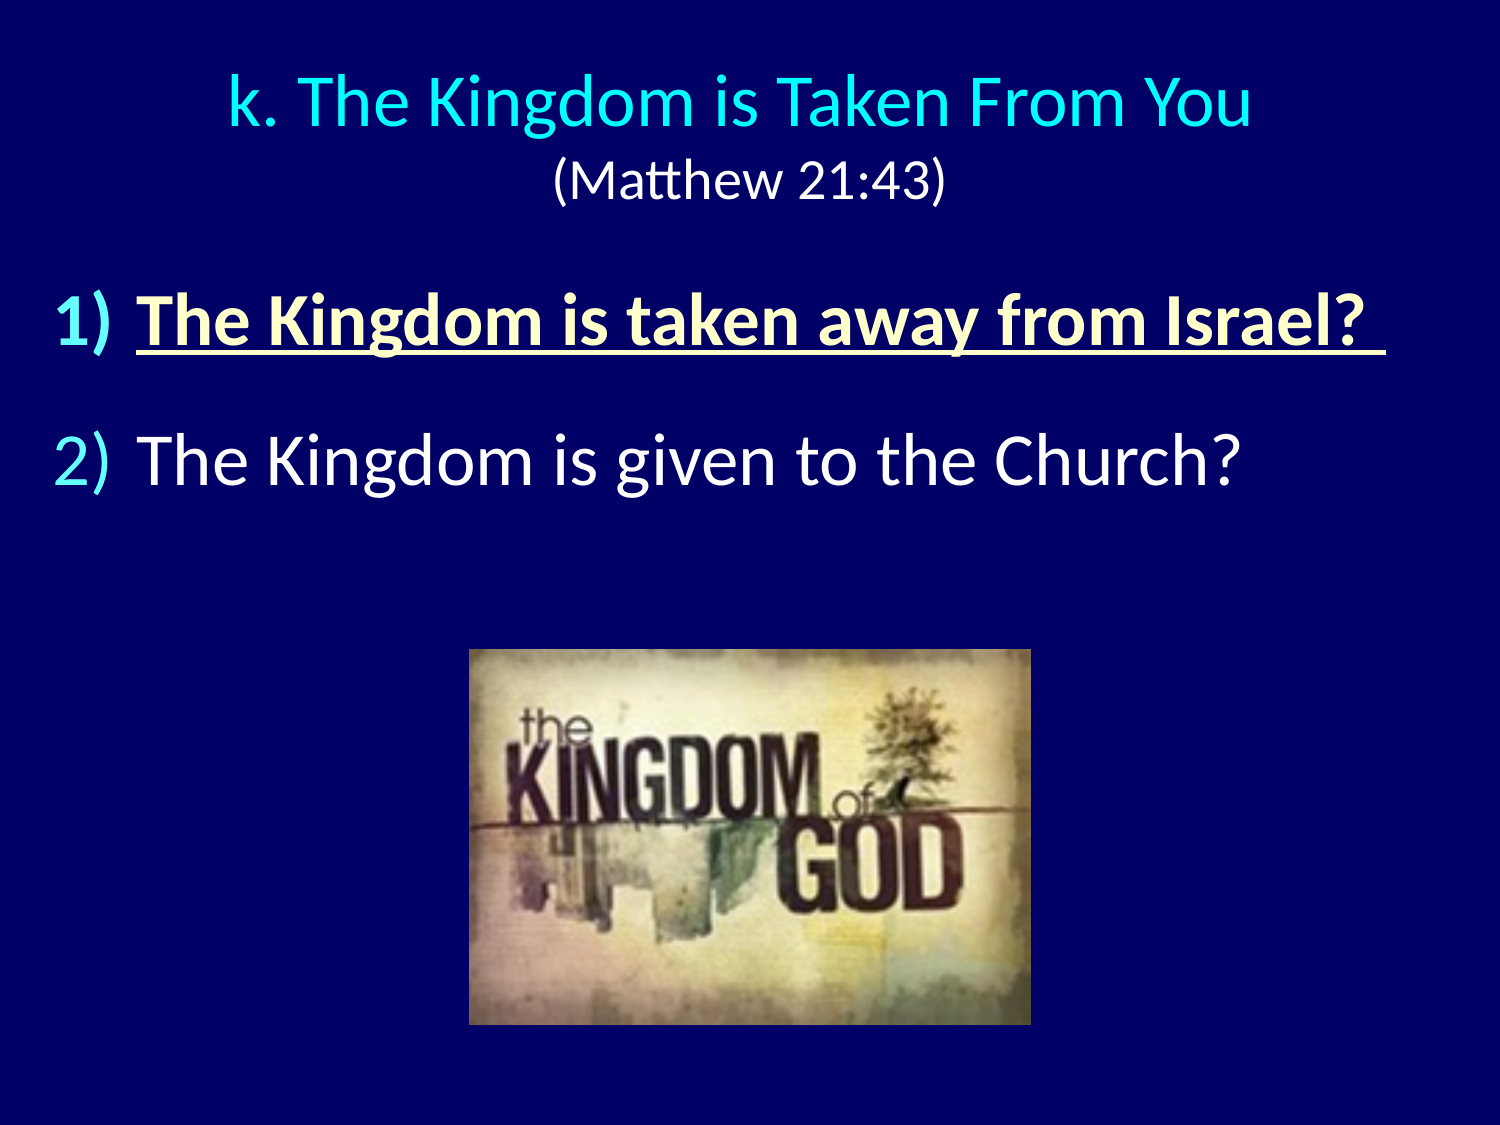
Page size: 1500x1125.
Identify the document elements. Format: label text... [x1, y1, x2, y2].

list The Kingdom is taken away from Israel? The Kingdom is given to the Church? [36, 262, 1464, 663]
picture [469, 649, 1031, 1026]
title k. The Kingdom is Taken From You (Matthew 21:43) [36, 37, 1464, 226]
